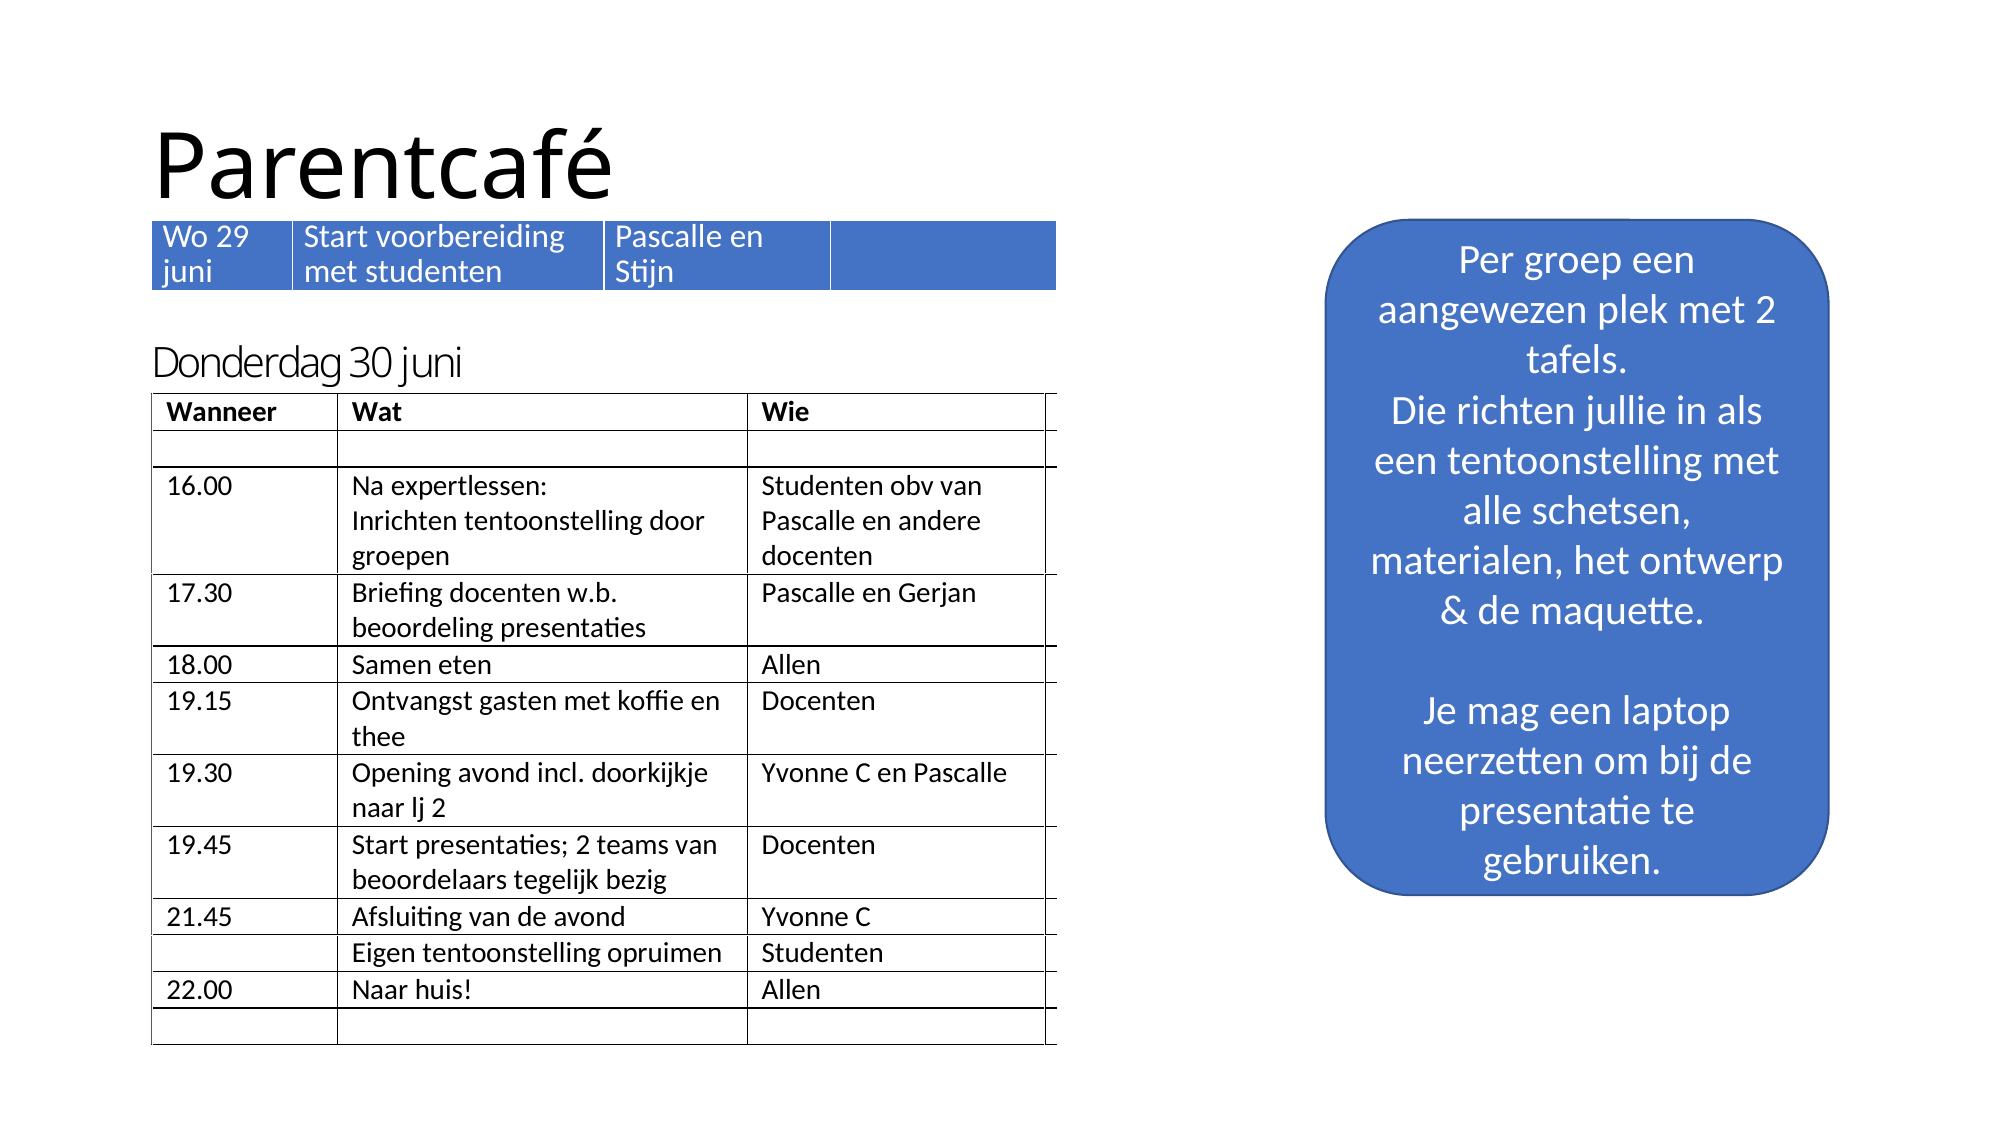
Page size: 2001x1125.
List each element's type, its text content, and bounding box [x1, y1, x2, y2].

table_header Wo 29 juni [152, 221, 292, 290]
text_box Per groep een aangewezen plek met 2 tafels. Die richten jullie in als een tentoonstelling met alle schetsen, materialen, het ontwerp & de maquette. Je mag een laptop neerzetten om bij de presentatie te gebruiken. [1324, 218, 1830, 897]
picture [151, 306, 1058, 1106]
table_header Start voorbereiding met studenten [293, 221, 603, 290]
title Parentcafé [137, 59, 1863, 278]
table_header [831, 221, 1056, 290]
table_header Pascalle en Stijn [605, 221, 830, 290]
